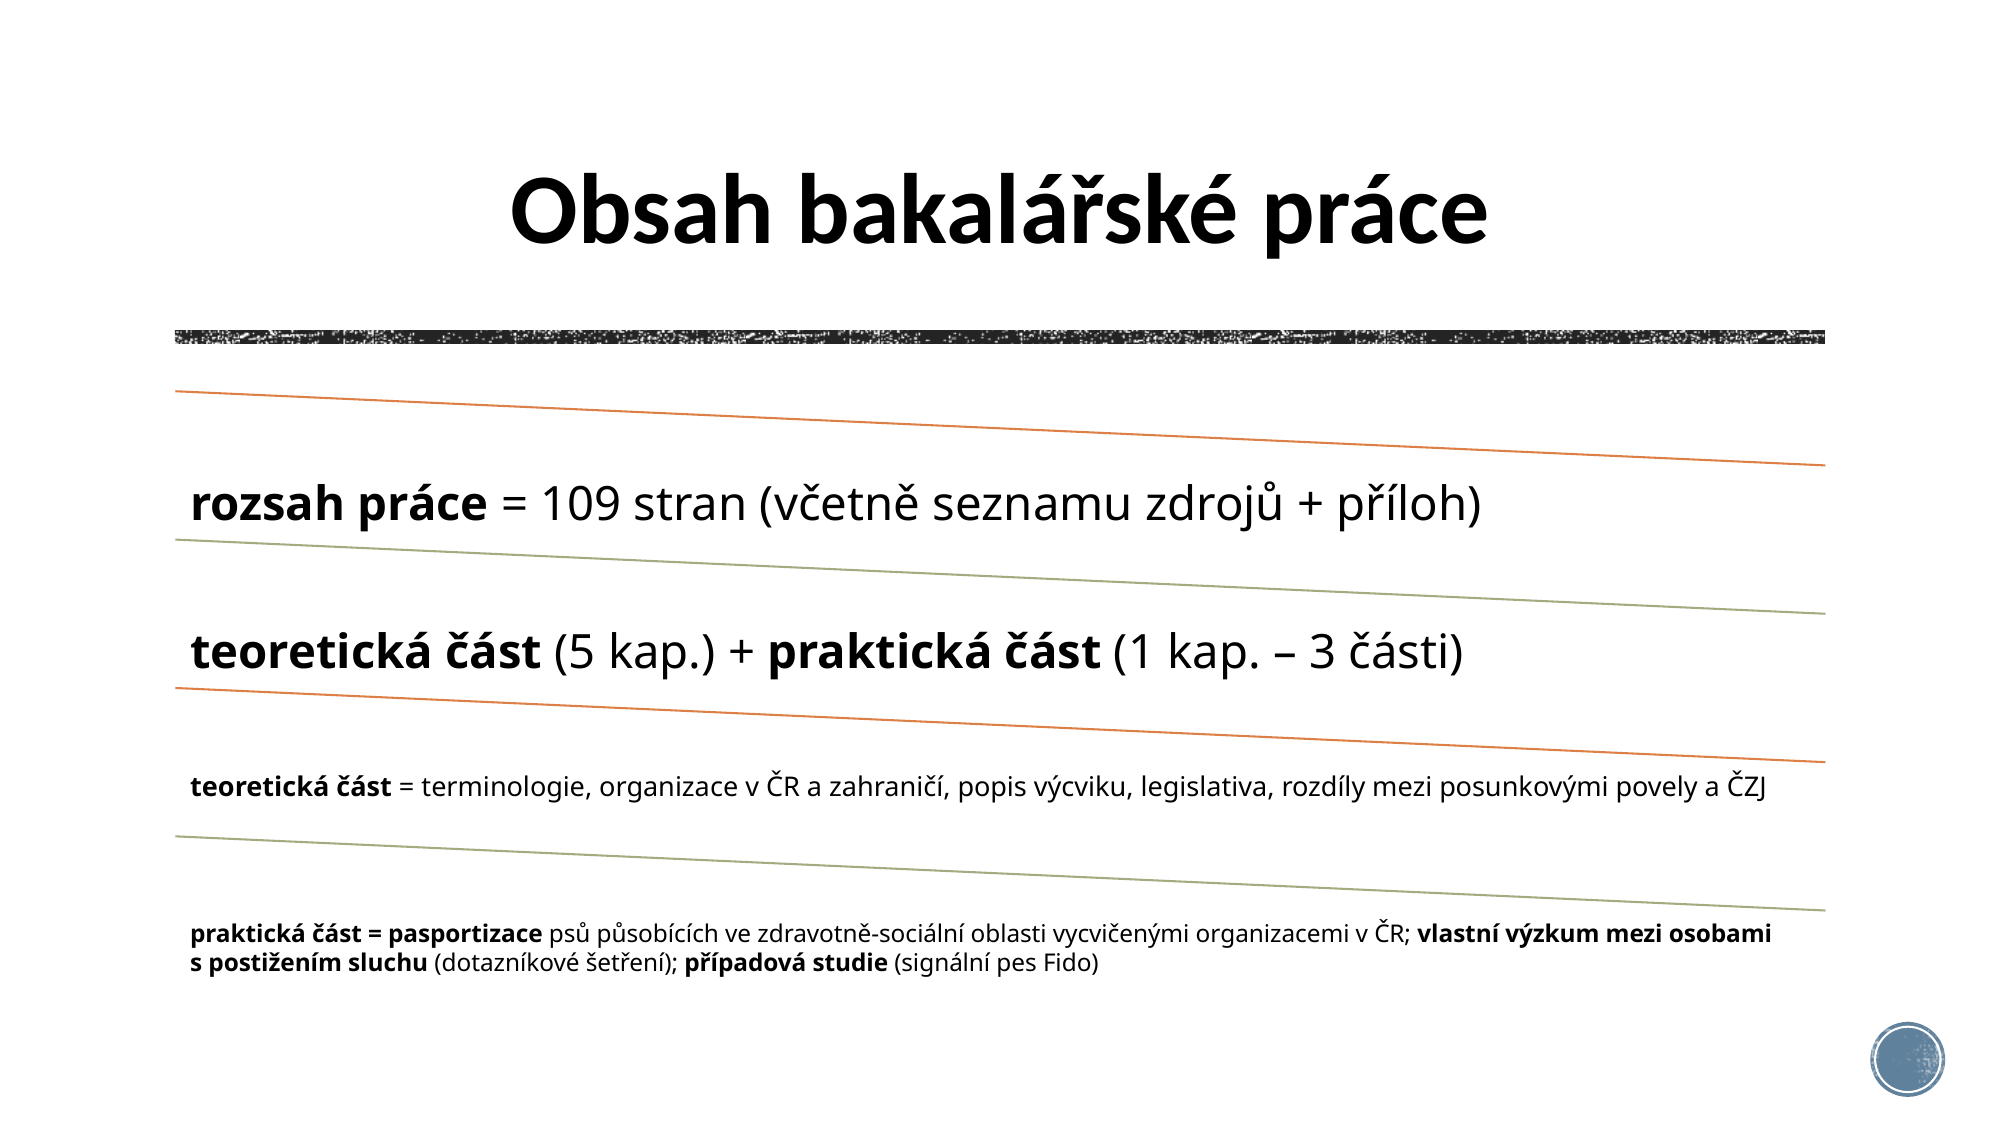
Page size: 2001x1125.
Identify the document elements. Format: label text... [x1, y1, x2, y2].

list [176, 392, 1824, 984]
title Obsah bakalářské práce [175, 79, 1826, 329]
text_box [174, 329, 1826, 344]
